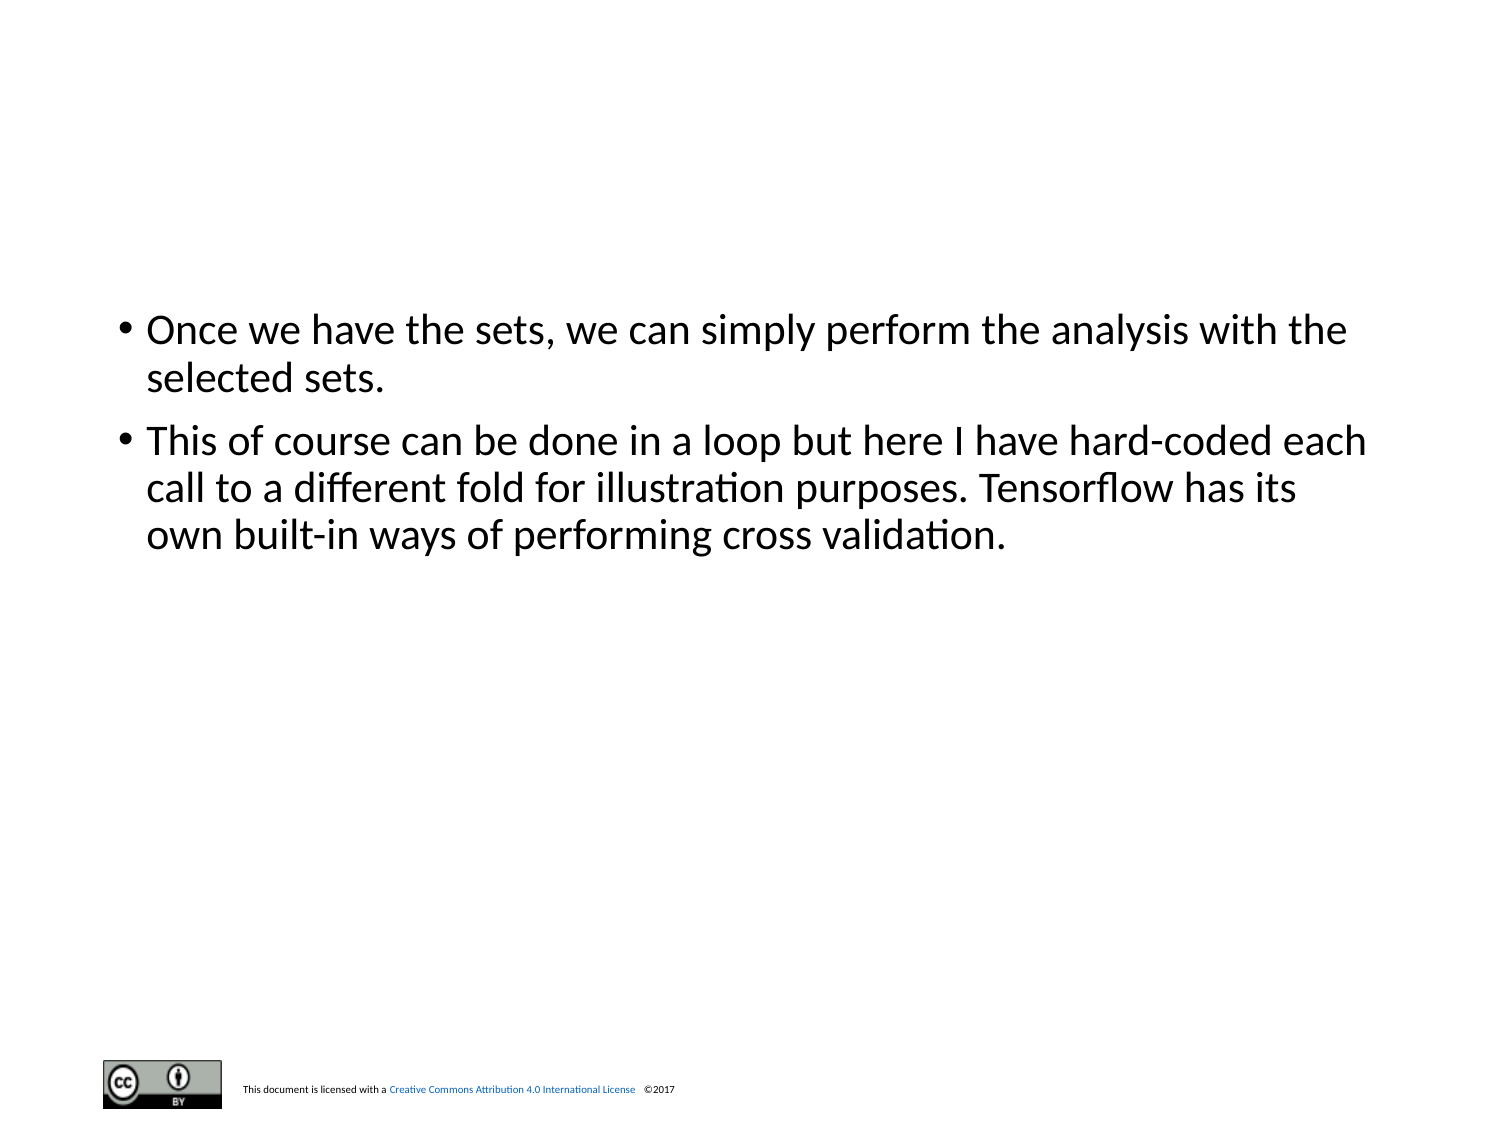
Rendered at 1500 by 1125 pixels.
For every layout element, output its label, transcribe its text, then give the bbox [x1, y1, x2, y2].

list Once we have the sets, we can simply perform the analysis with the selected sets. This of course can be done in a loop but here I have hard-coded each call to a different fold for illustration purposes. Tensorflow has its own built-in ways of performing cross validation. [103, 299, 1397, 1014]
picture [103, 1060, 222, 1109]
